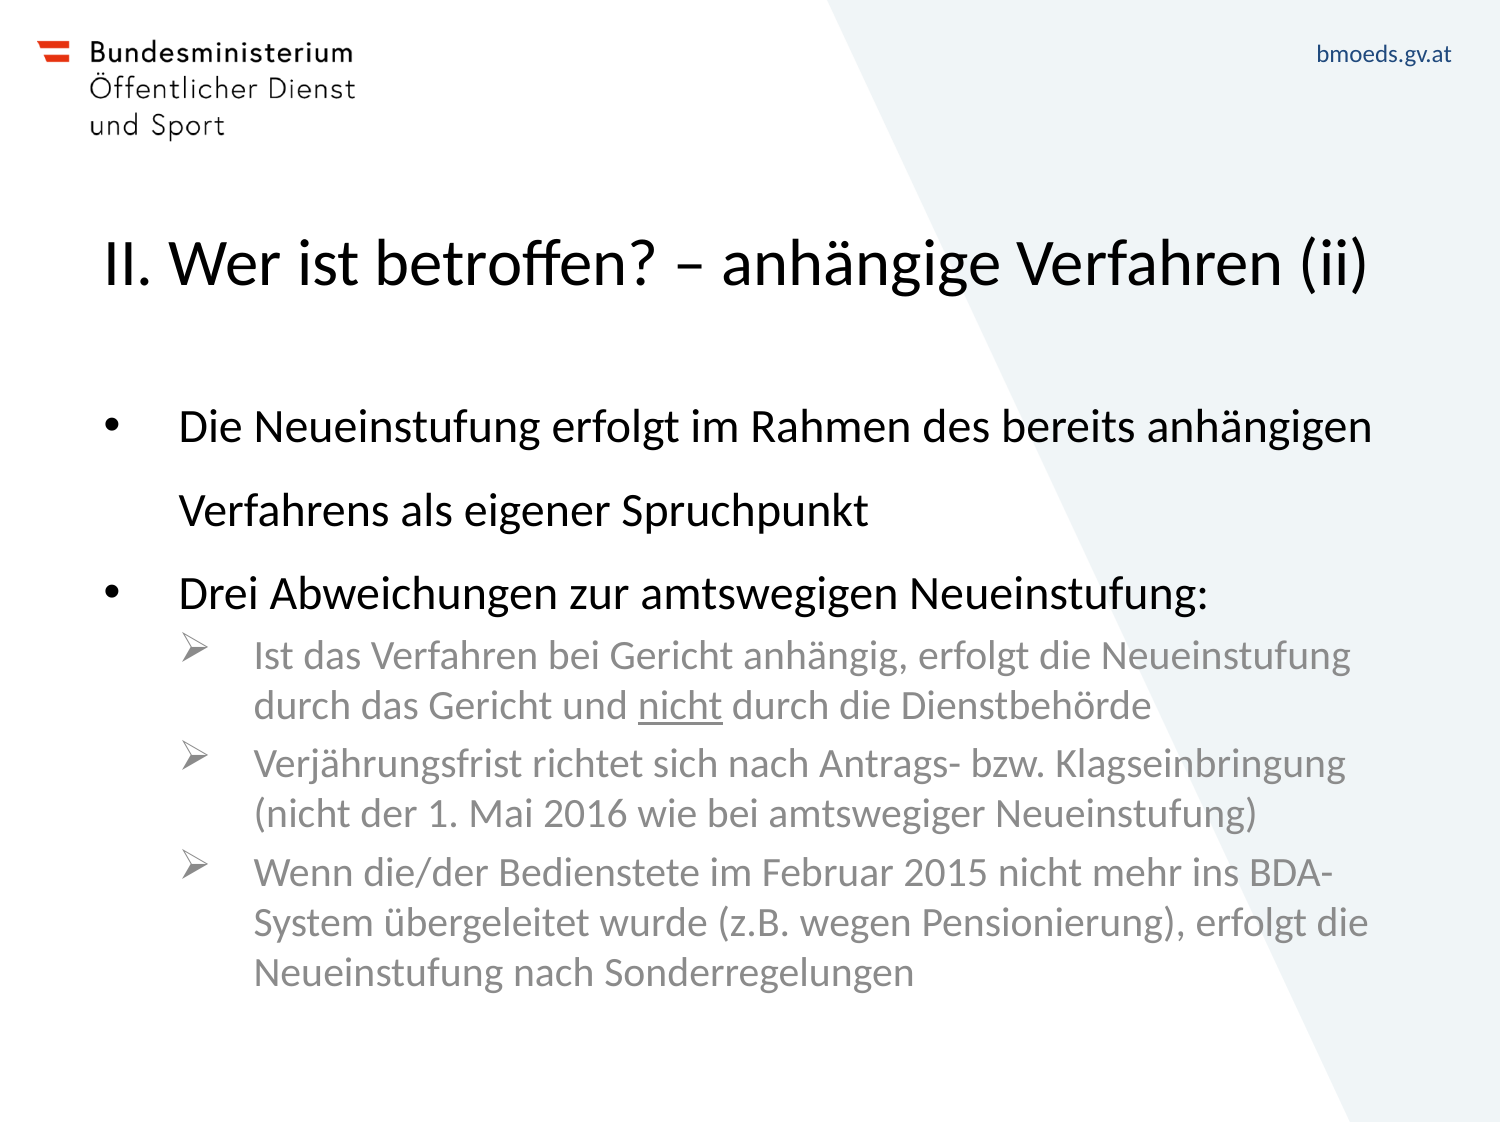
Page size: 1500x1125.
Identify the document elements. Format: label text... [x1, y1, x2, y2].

subtitle Die Neueinstufung erfolgt im Rahmen des bereits anhängigen Verfahrens als eigener Spruchpunkt Drei Abweichungen zur amtswegigen Neueinstufung: Ist das Verfahren bei Gericht anhängig, erfolgt die Neueinstufung durch das Gericht und nicht durch die Dienstbehörde Verjährungsfrist richtet sich nach Antrags- bzw. Klagseinbringung (nicht der 1. Mai 2016 wie bei amtswegiger Neueinstufung) Wenn die/der Bedienstete im Februar 2015 nicht mehr ins BDA-System übergeleitet wurde (z.B. wegen Pensionierung), erfolgt die Neueinstufung nach Sonderregelungen [88, 361, 1459, 1059]
picture [0, 0, 1500, 1122]
title II. Wer ist betroffen? – anhängige Verfahren (ii) [88, 208, 1398, 361]
